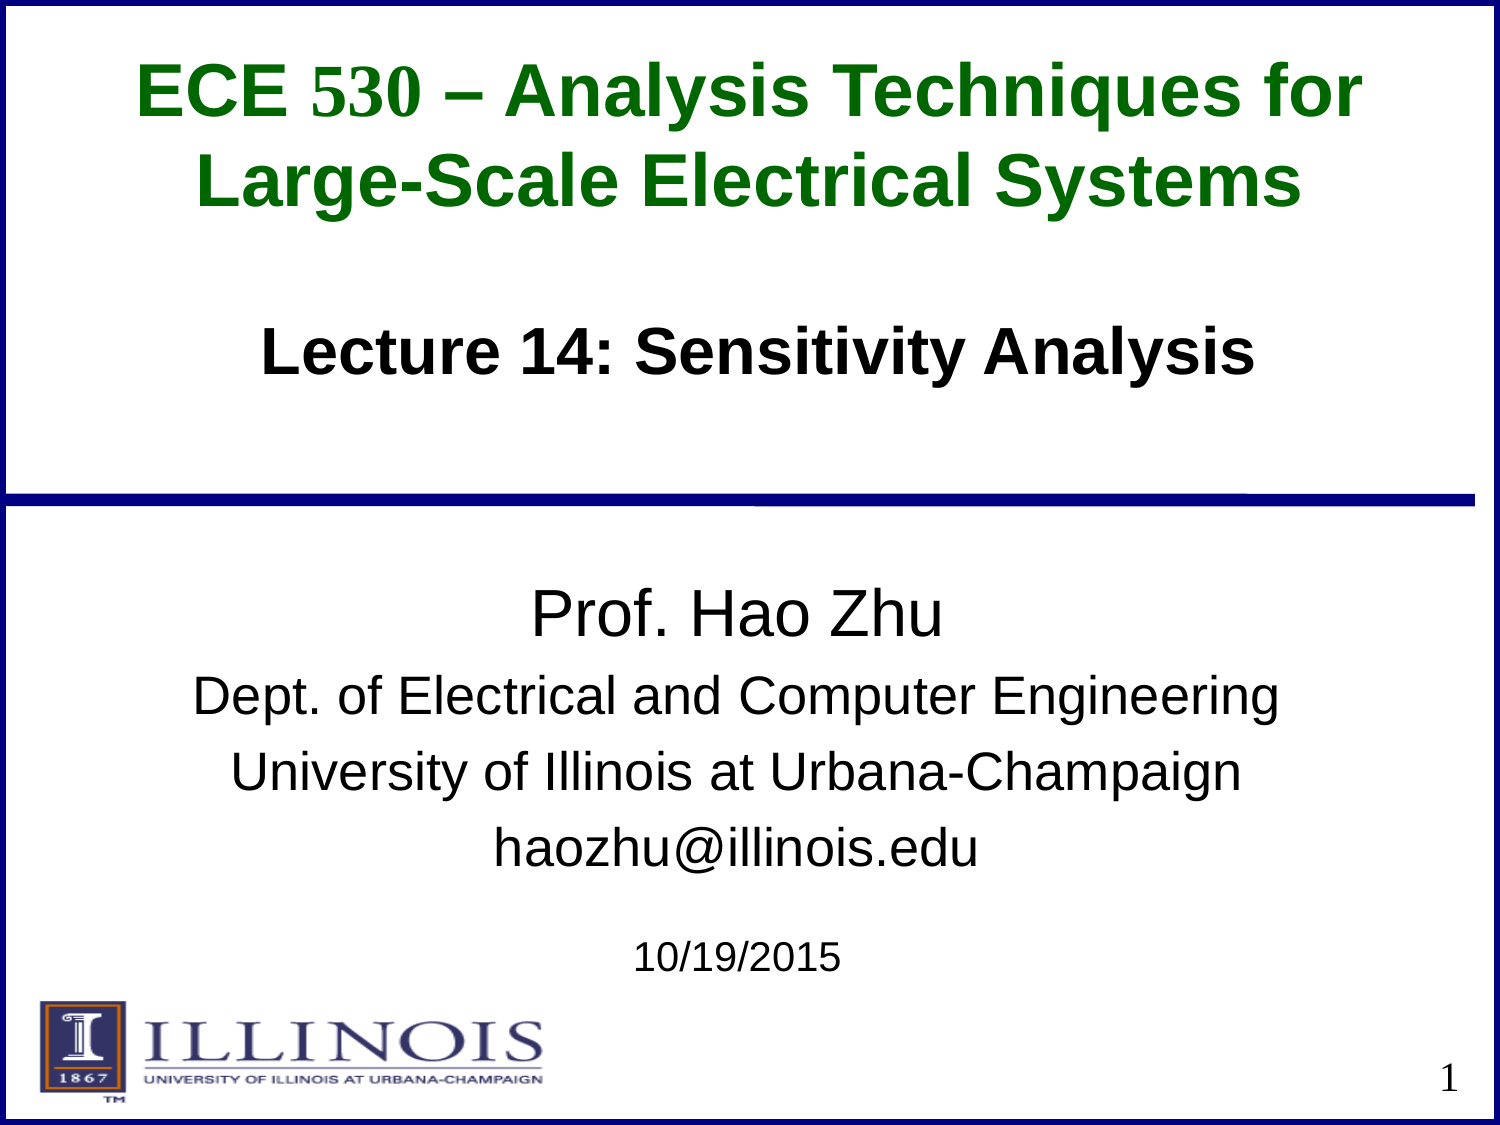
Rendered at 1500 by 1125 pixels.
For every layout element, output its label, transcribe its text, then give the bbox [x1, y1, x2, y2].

text_box Lecture 14: Sensitivity Analysis [59, 299, 1460, 425]
slide_number 1 [1162, 1037, 1476, 1113]
subtitle Prof. Hao Zhu Dept. of Electrical and Computer Engineering University of Illinois at Urbana-Champaign haozhu@illinois.edu 10/19/2015 [37, 562, 1438, 850]
picture [37, 999, 550, 1106]
title ECE 530 – Analysis Techniques for Large-Scale Electrical Systems [112, 37, 1388, 225]
